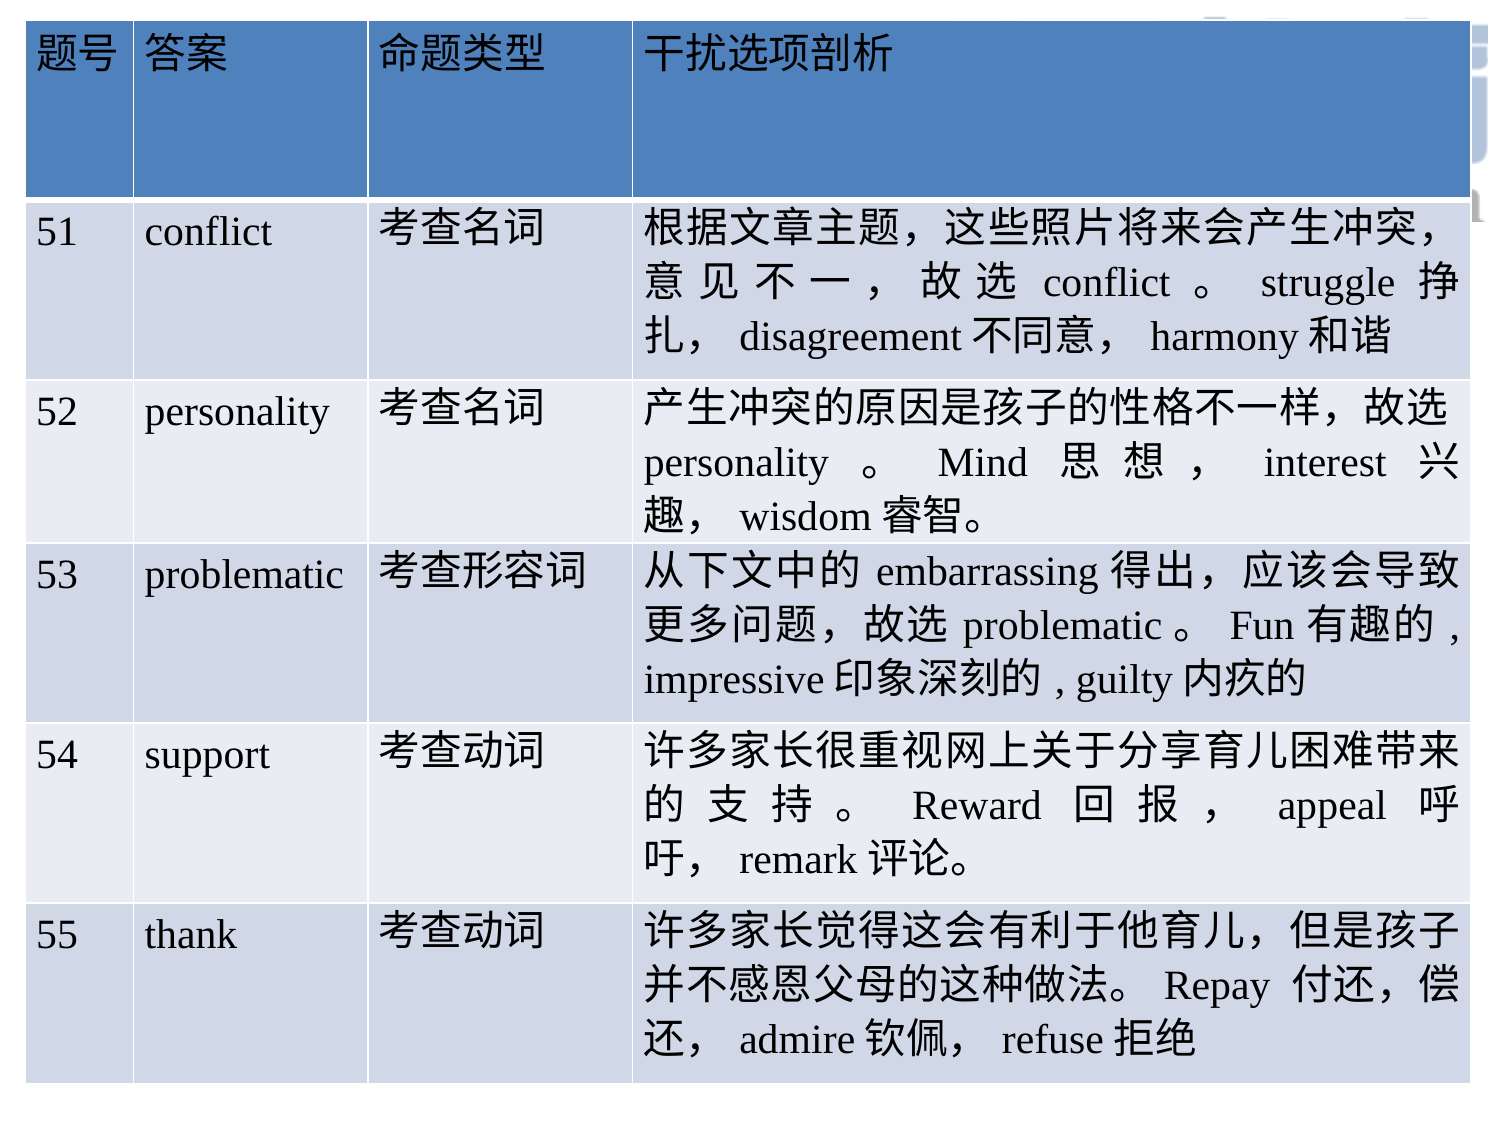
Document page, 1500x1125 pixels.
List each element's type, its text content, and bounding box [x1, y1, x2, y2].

table_header 干扰选项剖析 [633, 21, 1470, 197]
table_cell 55 [26, 904, 133, 1083]
table_cell support [134, 724, 367, 902]
table_cell 考查形容词 [369, 544, 632, 722]
table_cell 许多家长觉得这会有利于他育儿，但是孩子并不感恩父母的这种做法。Repay 付还，偿还，admire钦佩，refuse拒绝 [633, 904, 1470, 1083]
table_cell 根据文章主题，这些照片将来会产生冲突，意见不一，故选conflict。struggle挣扎，disagreement不同意，harmony和谐 [633, 203, 1470, 379]
table_cell personality [134, 381, 367, 542]
table_cell 52 [26, 381, 133, 542]
table_cell 考查动词 [369, 724, 632, 902]
table_cell 考查动词 [369, 904, 632, 1083]
table_cell 许多家长很重视网上关于分享育儿困难带来的支持。Reward回报，appeal呼吁，remark评论。 [633, 724, 1470, 902]
table_header 答案 [134, 21, 367, 197]
table_header 命题类型 [369, 21, 632, 197]
table_cell 54 [26, 724, 133, 902]
table_cell 从下文中的embarrassing得出，应该会导致更多问题，故选problematic。Fun有趣的, impressive印象深刻的, guilty内疚的 [633, 544, 1470, 722]
picture [850, 15, 1488, 222]
table_cell 51 [26, 203, 133, 379]
table_cell 考查名词 [369, 203, 632, 379]
table_cell conflict [134, 203, 367, 379]
table_cell 产生冲突的原因是孩子的性格不一样，故选personality。Mind思想，interest兴趣，wisdom睿智。 [633, 381, 1470, 542]
table_cell thank [134, 904, 367, 1083]
table_header 题号 [26, 21, 133, 197]
table_cell problematic [134, 544, 367, 722]
table_cell 考查名词 [369, 381, 632, 542]
table_cell 53 [26, 544, 133, 722]
